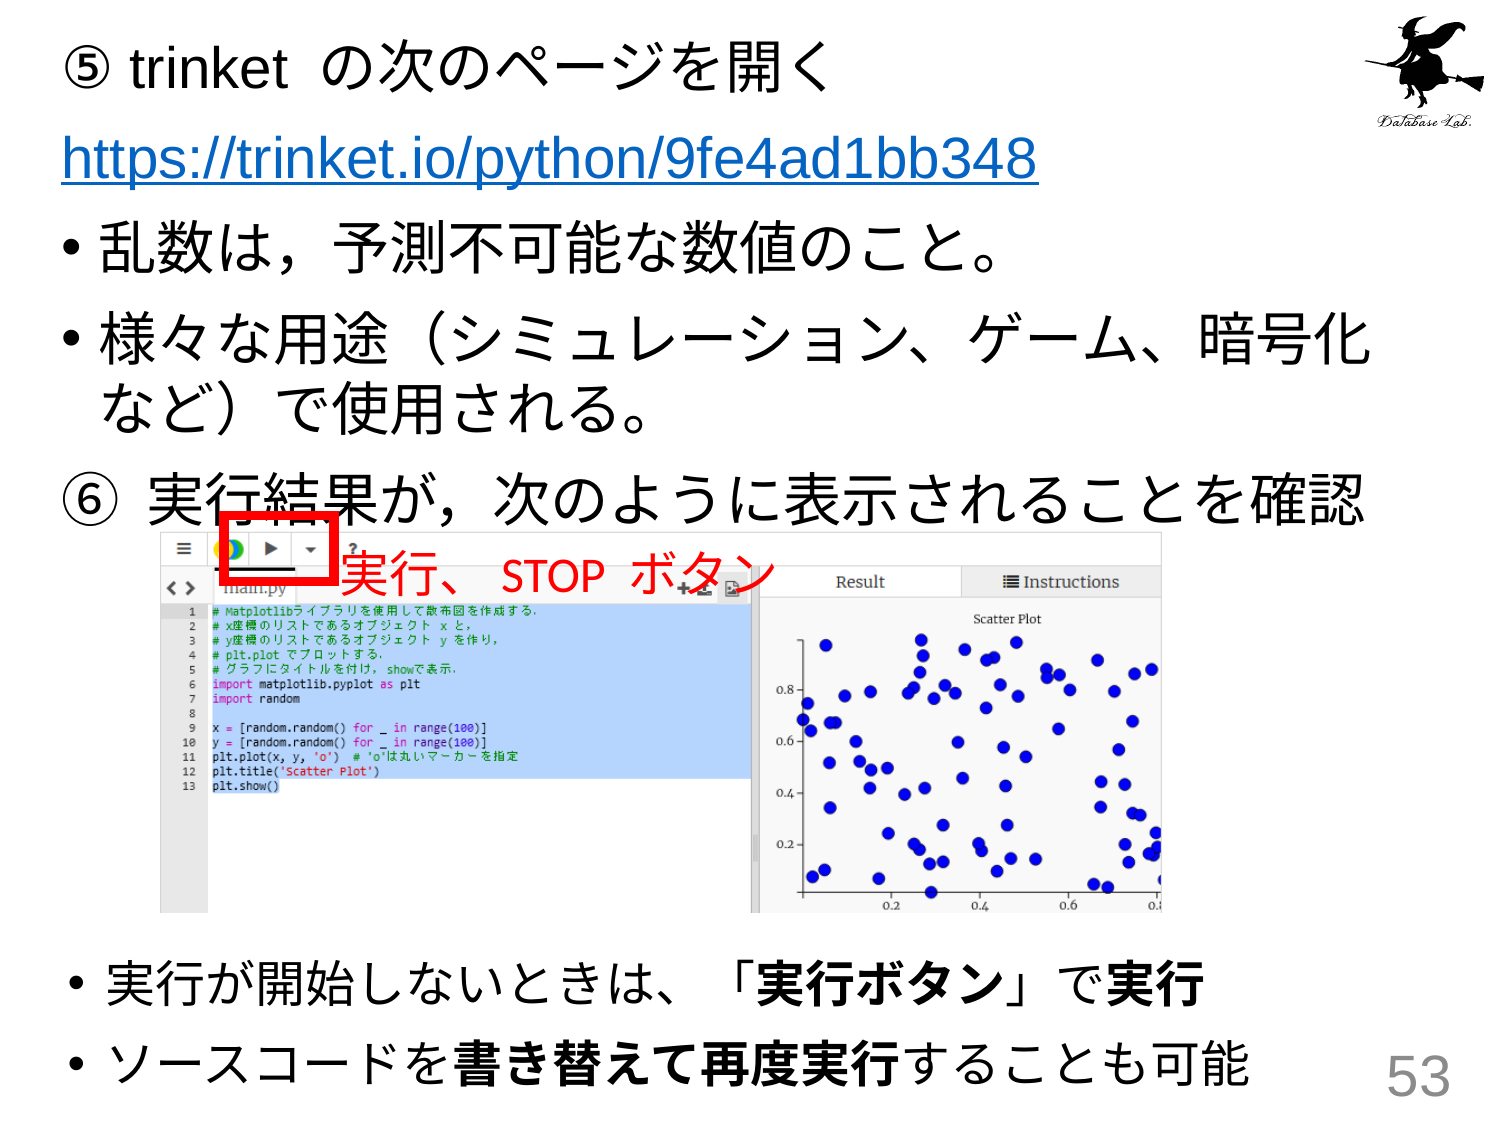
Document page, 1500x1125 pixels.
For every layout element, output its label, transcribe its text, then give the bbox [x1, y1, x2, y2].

list ⑤ trinket の次のページを開く https://trinket.io/python/9fe4ad1bb348 乱数は，予測不可能な数値のこと。 様々な用途（シミュレーション、ゲーム、暗号化など）で使用される。 ⑥ 実行結果が，次のように表示されることを確認 [46, 22, 1434, 966]
text_box [223, 514, 335, 524]
slide_number 53 [1370, 1042, 1467, 1103]
text_box 実行が開始しないときは、「実行ボタン」で実行 ソースコードを書き替えて再度実行することも可能 [52, 944, 1370, 1112]
picture [160, 524, 1181, 913]
picture [1362, 14, 1486, 130]
